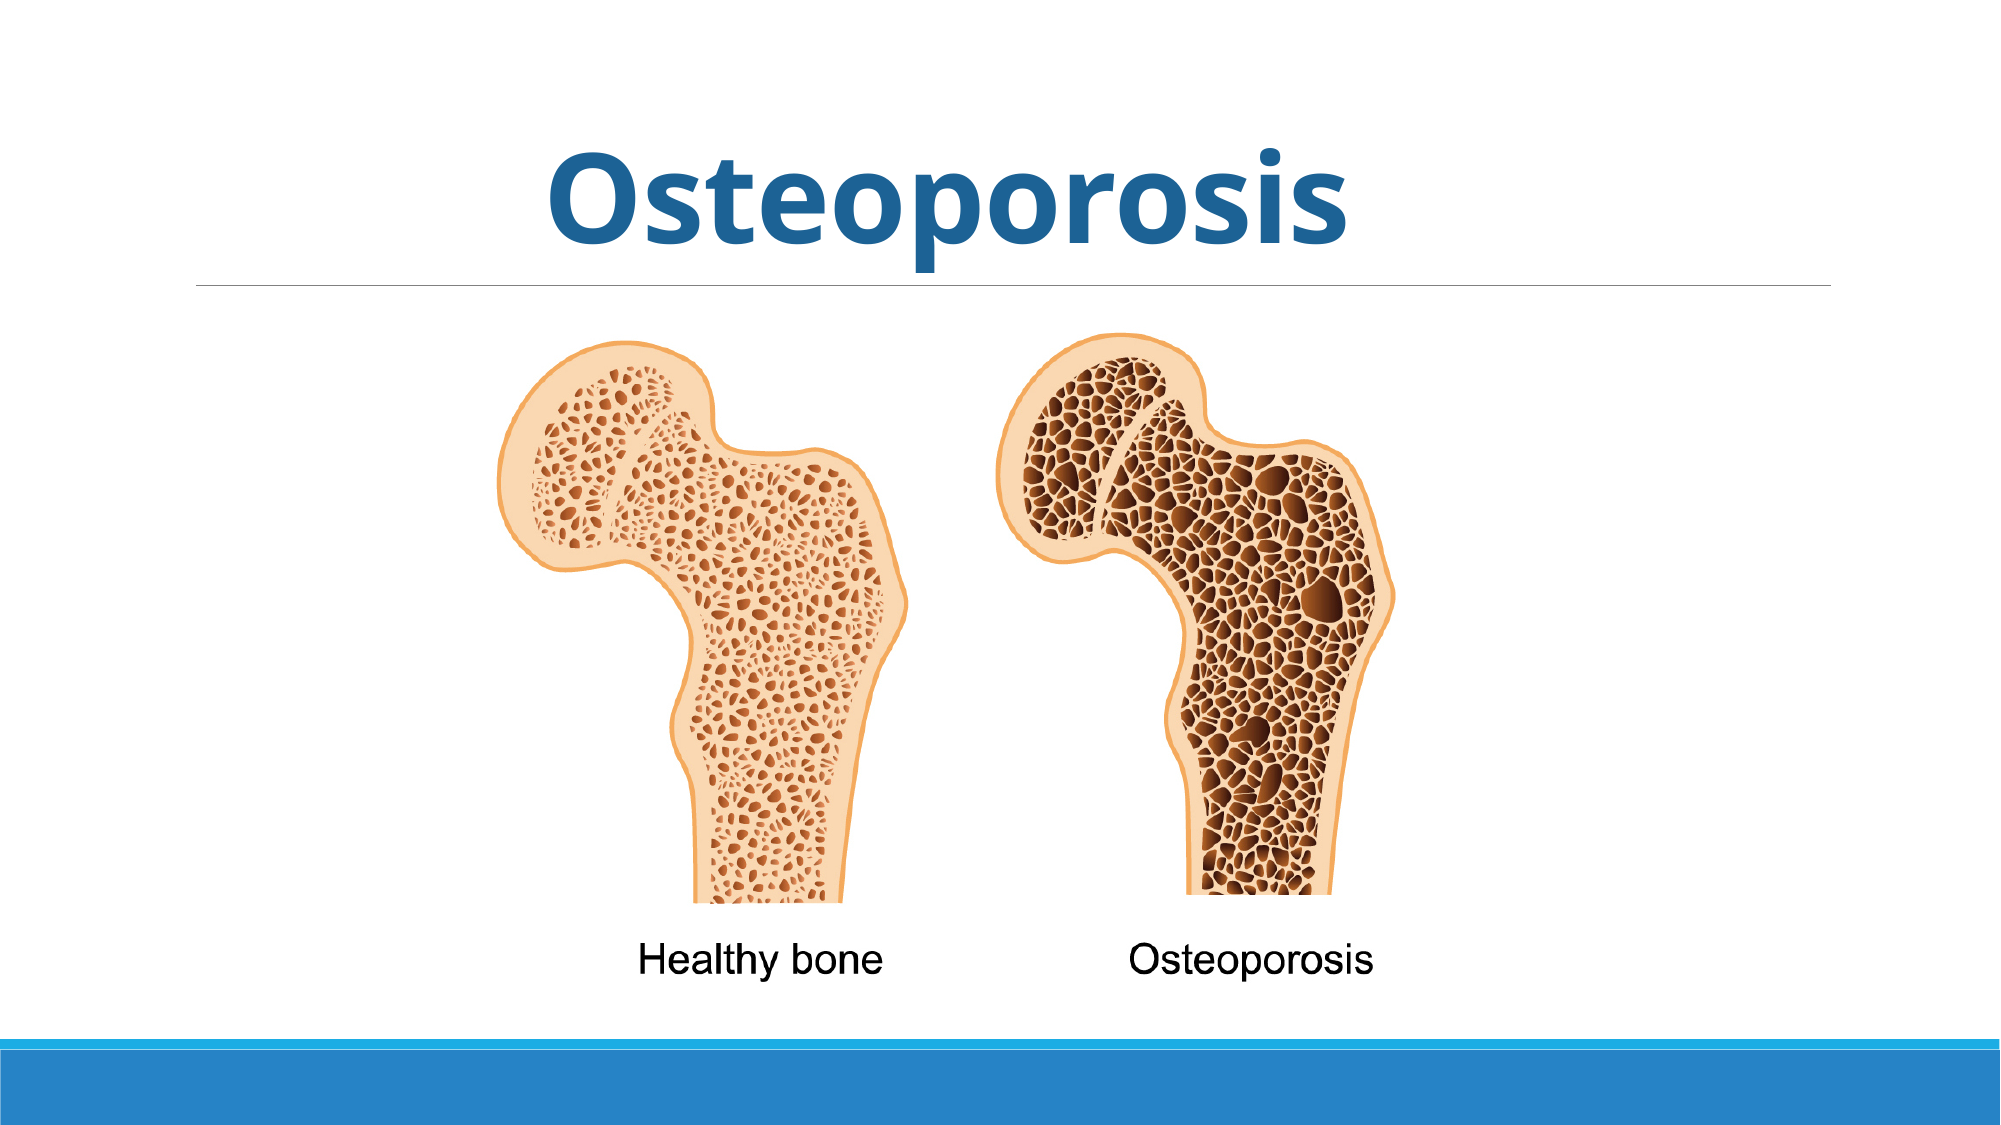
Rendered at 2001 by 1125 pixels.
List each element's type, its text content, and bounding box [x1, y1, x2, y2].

title Osteoporosis [84, 59, 1810, 277]
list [490, 326, 1405, 988]
